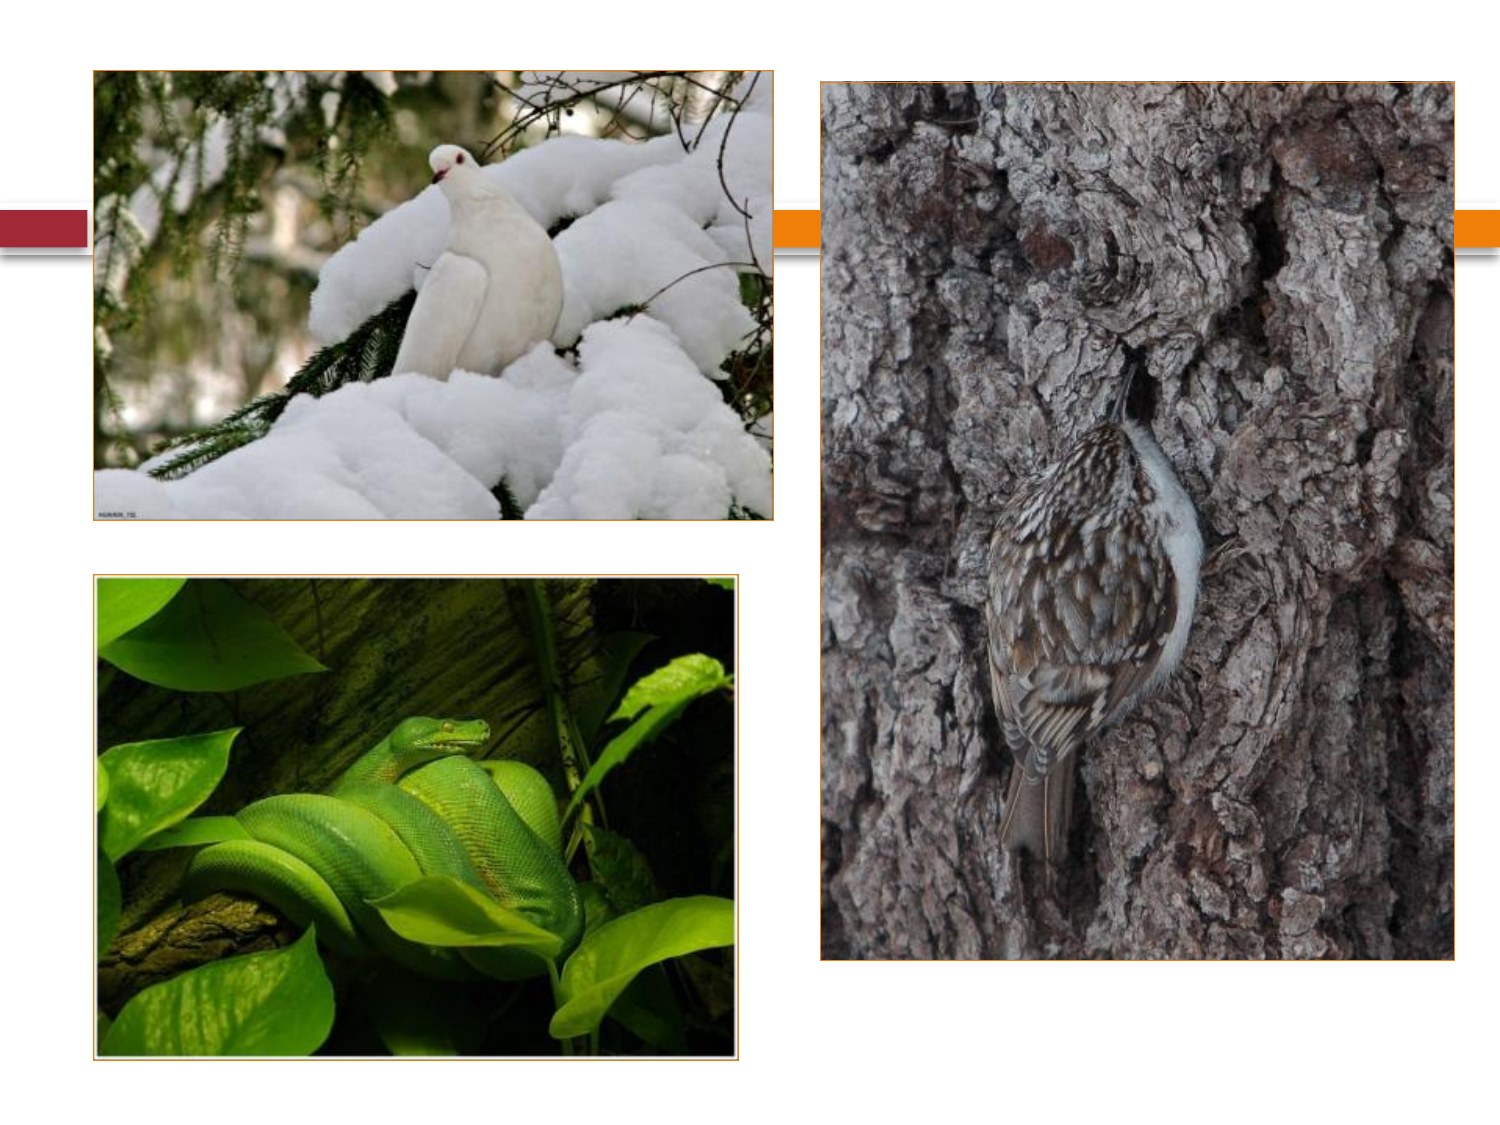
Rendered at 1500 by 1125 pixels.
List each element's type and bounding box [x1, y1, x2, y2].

picture [93, 573, 739, 1061]
picture [820, 81, 1455, 962]
picture [93, 70, 774, 521]
